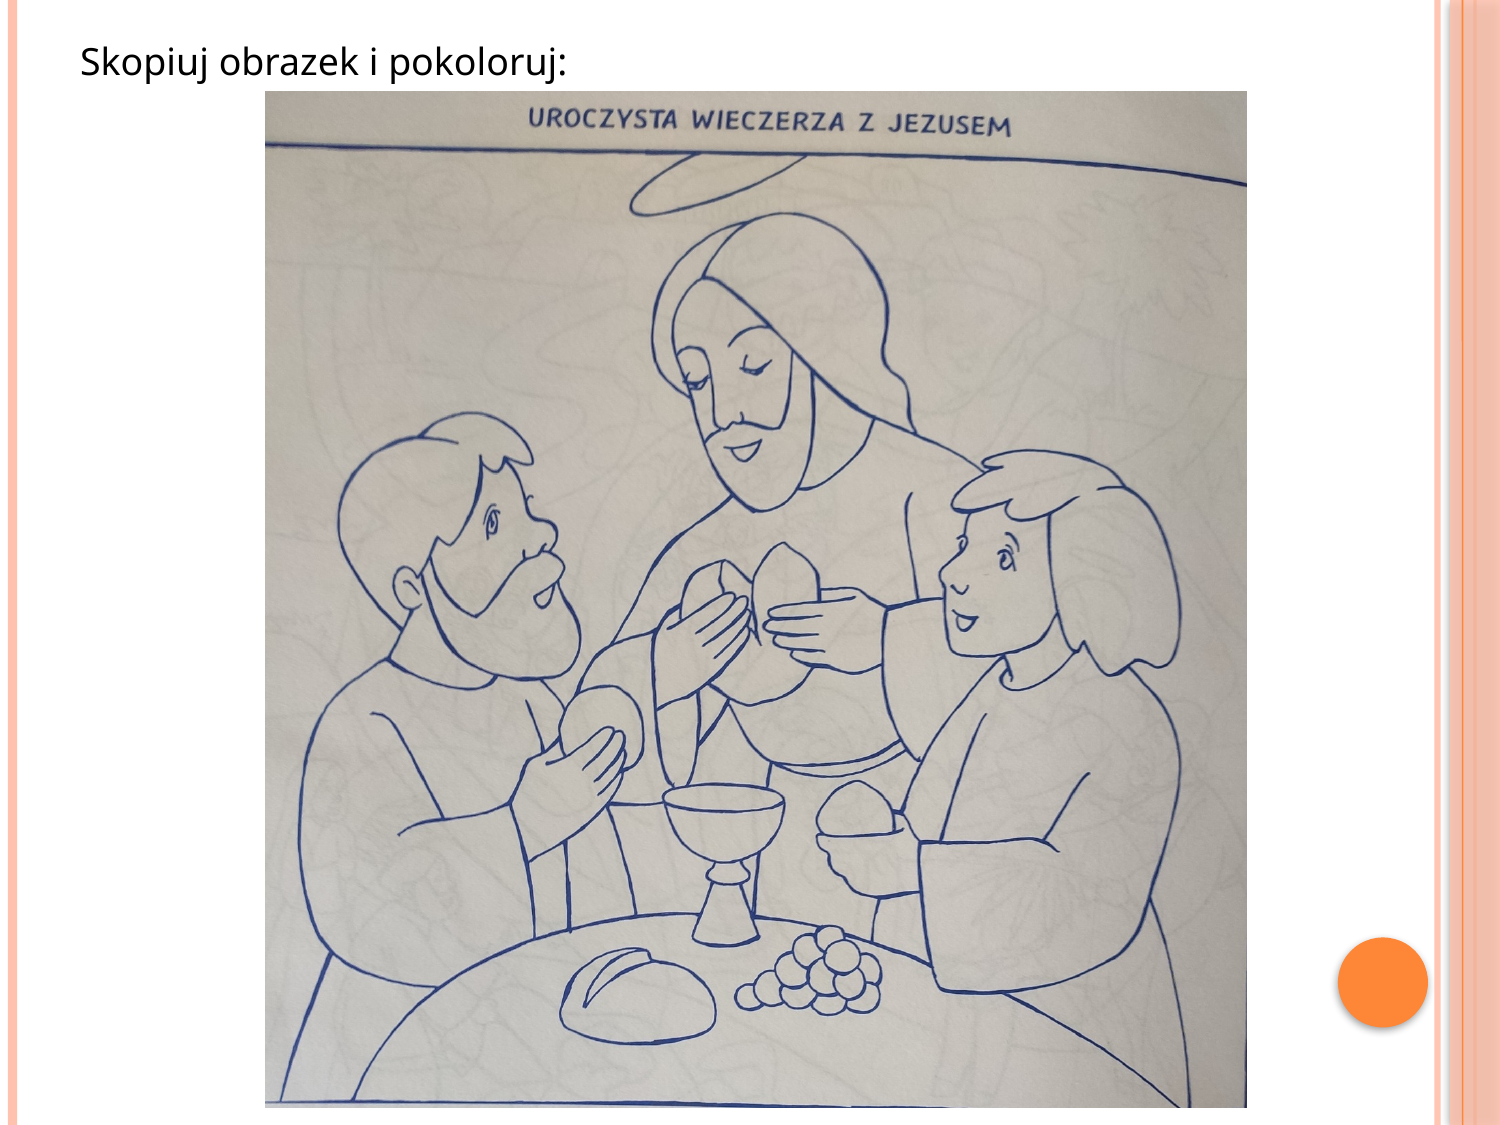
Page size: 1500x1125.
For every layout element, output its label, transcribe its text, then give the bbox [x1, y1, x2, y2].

picture [265, 90, 1247, 1108]
text_box Skopiuj obrazek i pokoloruj: [65, 30, 584, 91]
